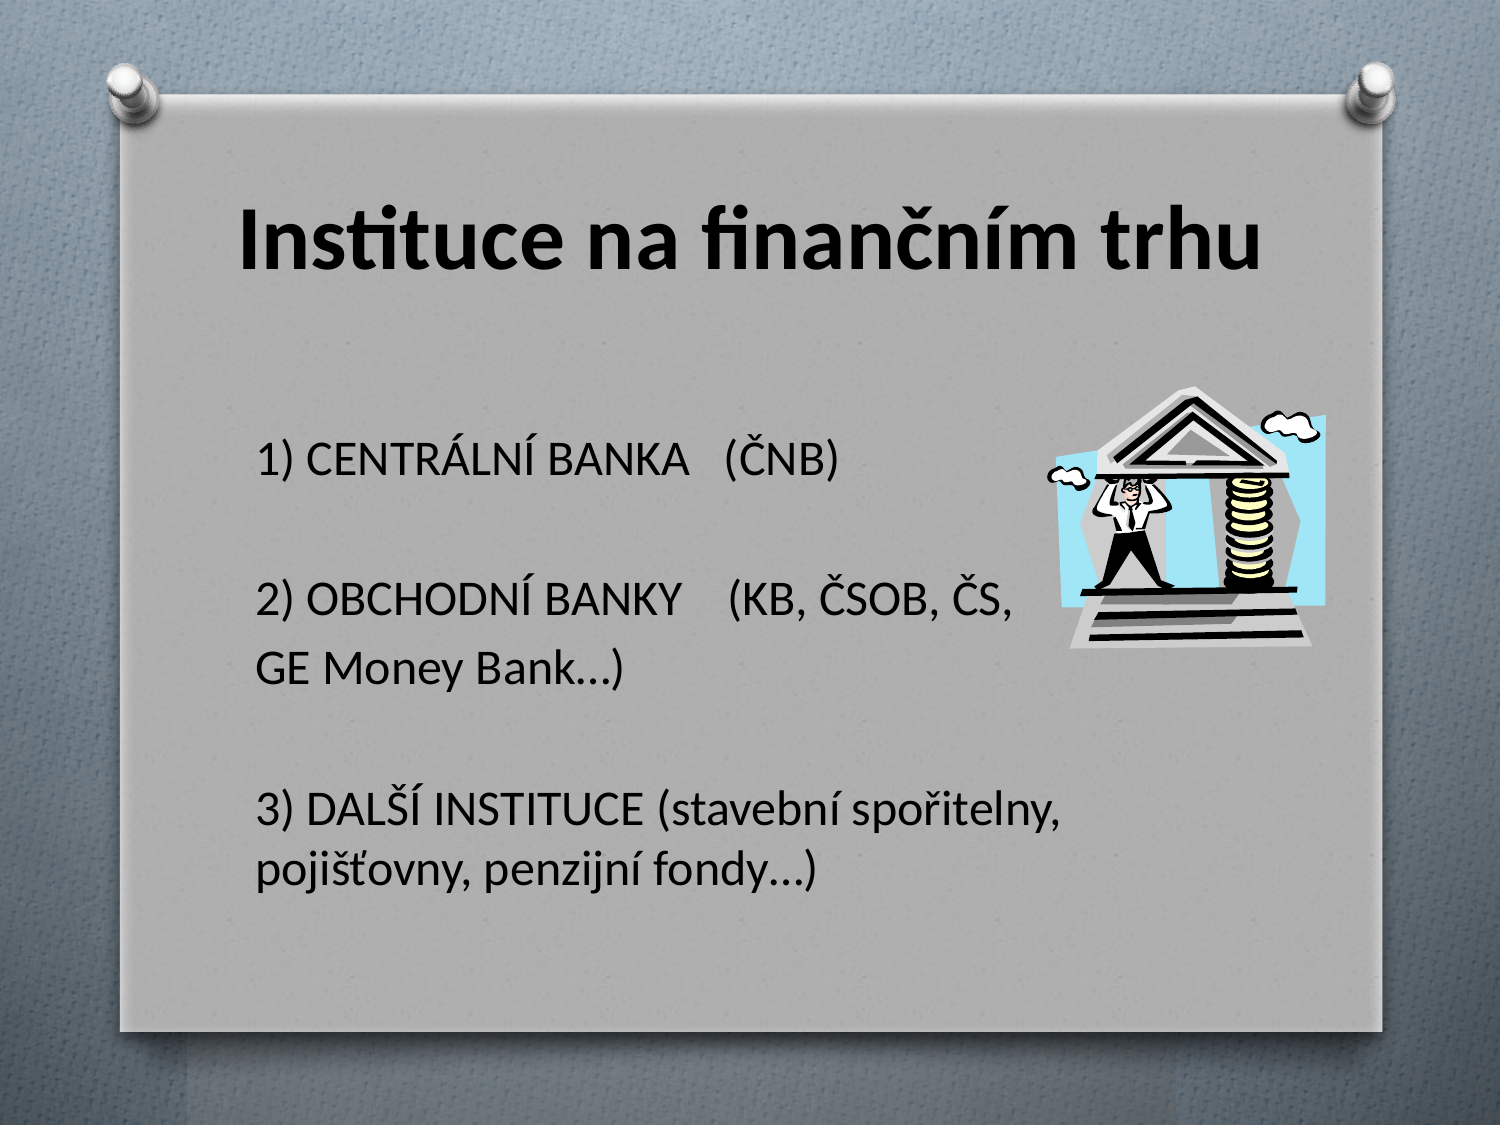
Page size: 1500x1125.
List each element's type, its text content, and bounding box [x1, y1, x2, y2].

title Instituce na finančním trhu [179, 134, 1323, 332]
picture [75, 29, 198, 153]
picture [1317, 35, 1439, 156]
list 1) CENTRÁLNÍ BANKA (ČNB) 2) OBCHODNÍ BANKY (KB, ČSOB, ČS, GE Money Bank…) 3) DALŠÍ INSTITUCE (stavební spořitelny, pojišťovny, penzijní fondy…) [240, 347, 1257, 939]
picture [1045, 381, 1331, 654]
